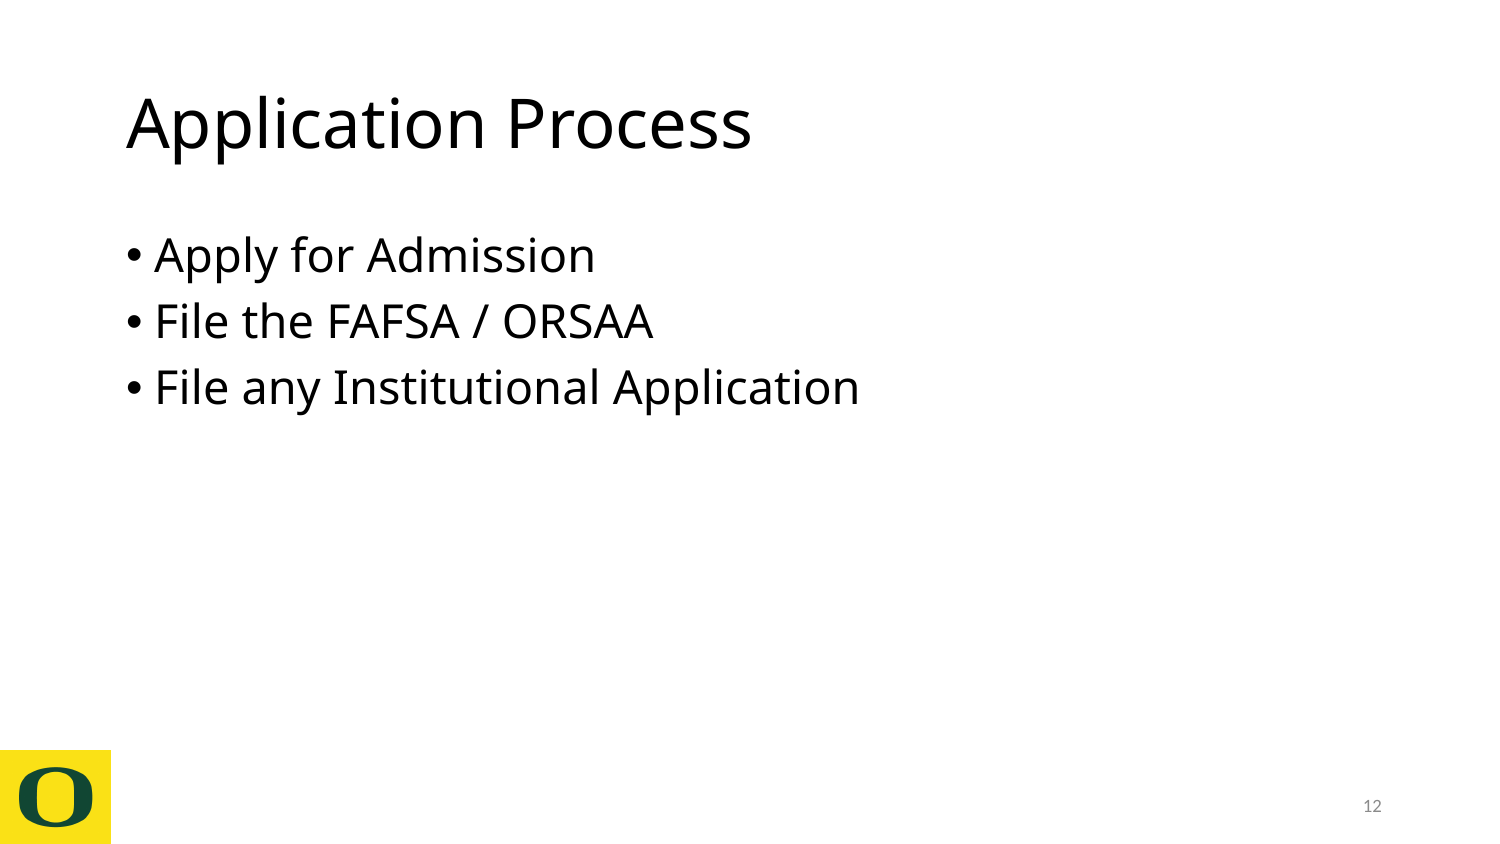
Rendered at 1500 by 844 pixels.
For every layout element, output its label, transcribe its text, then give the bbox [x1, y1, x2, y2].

title Application Process [111, 44, 1397, 208]
slide_number 12 [1059, 782, 1397, 827]
picture [0, 750, 111, 844]
list Apply for Admission File the FAFSA / ORSAA File any Institutional Application [111, 224, 1397, 715]
